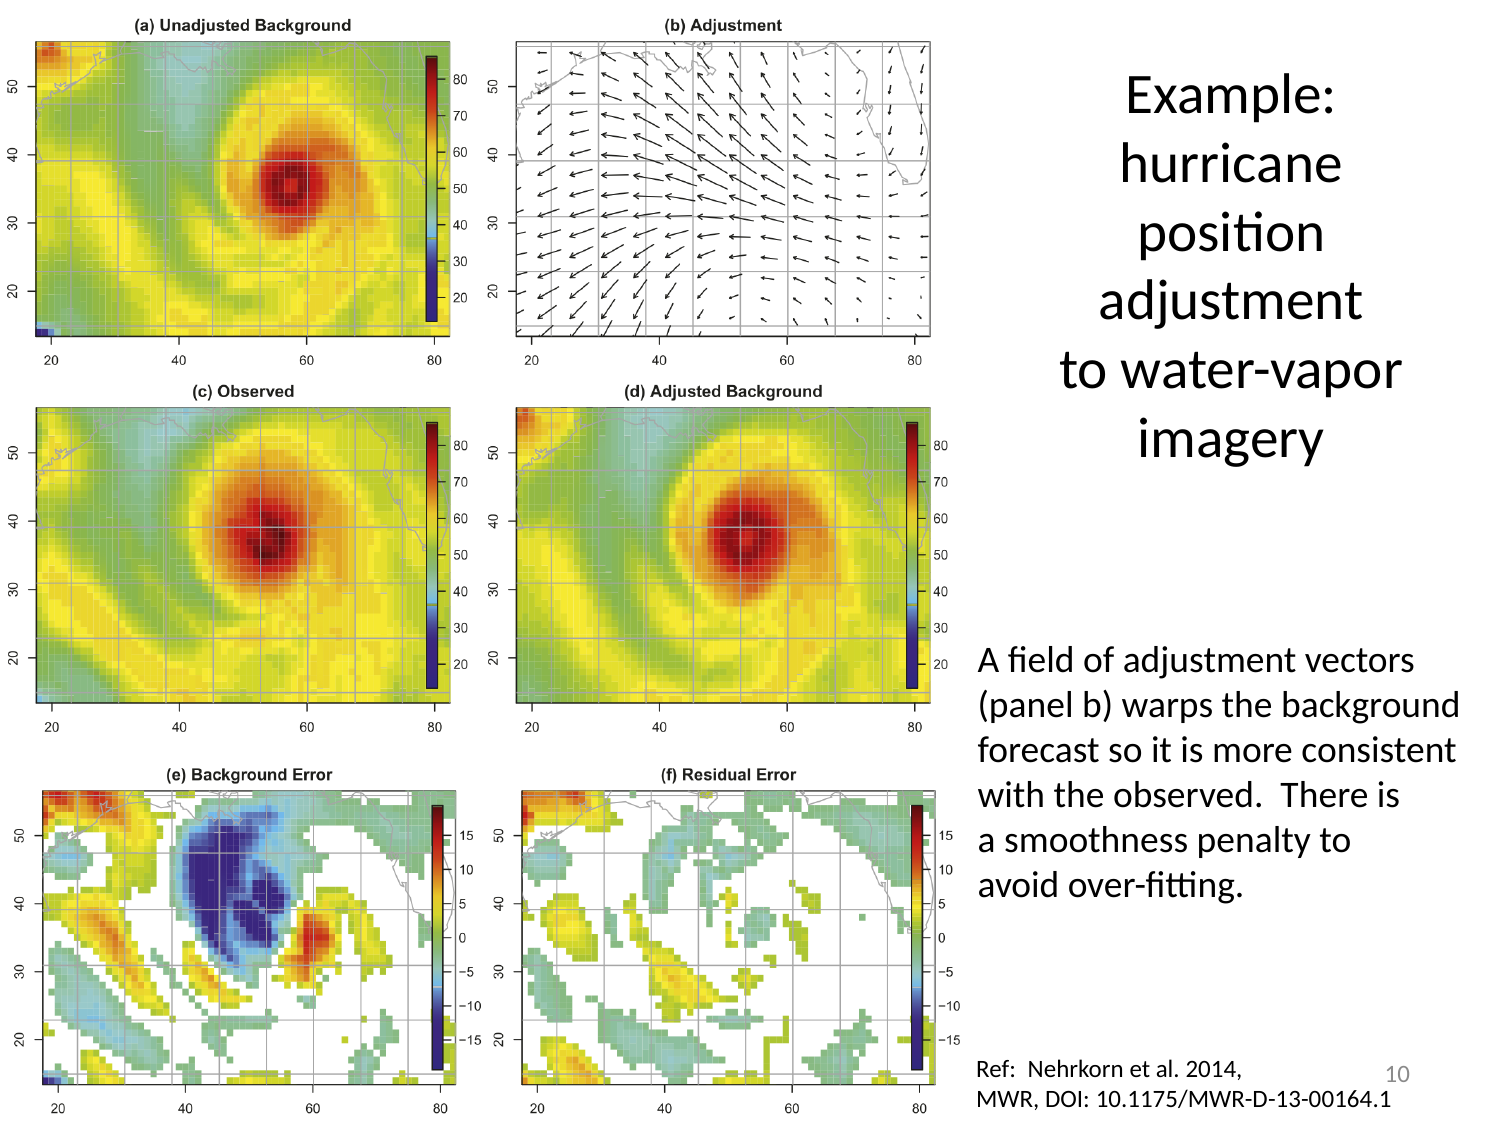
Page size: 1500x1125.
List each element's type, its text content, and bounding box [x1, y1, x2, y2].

text_box Ref: Nehrkorn et al. 2014, MWR, DOI: 10.1175/MWR-D-13-00164.1 [980, 1045, 1408, 1120]
picture [0, 758, 976, 1125]
picture [0, 10, 961, 745]
text_box A field of adjustment vectors (panel b) warps the background forecast so it is more consistent with the observed. There is a smoothness penalty to avoid over-fitting. [962, 627, 1477, 913]
title Example: hurricane position adjustment to water-vapor imagery [983, 46, 1480, 479]
slide_number 10 [1074, 1042, 1425, 1103]
